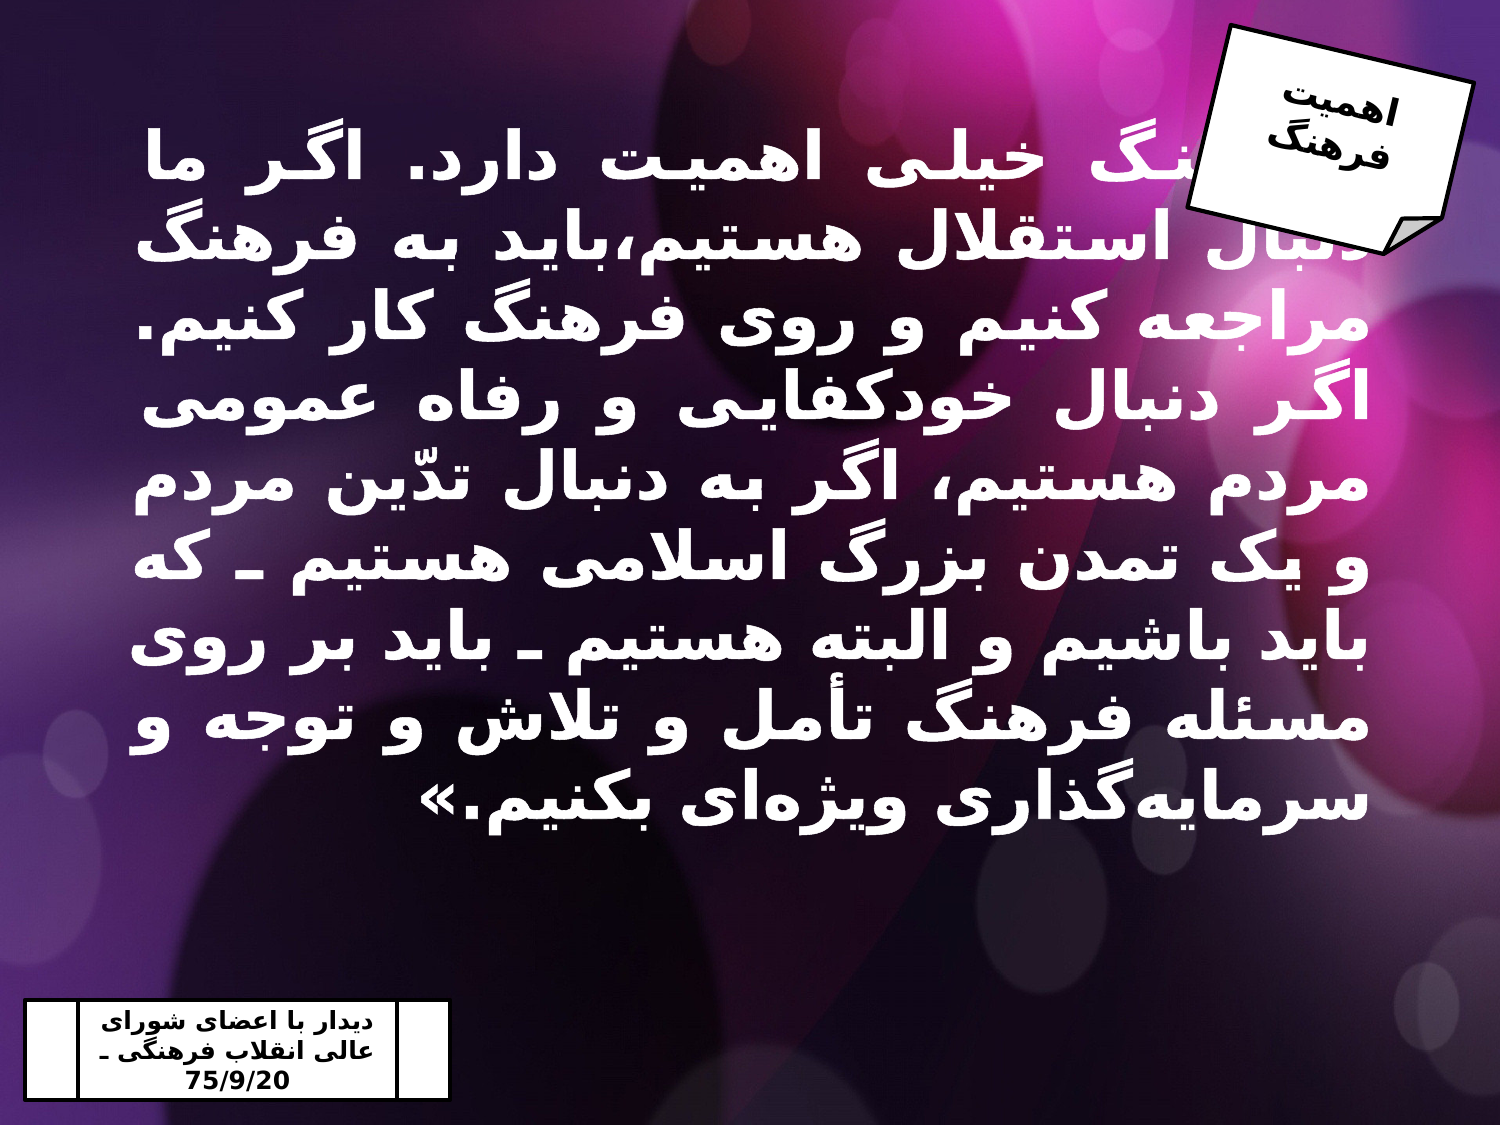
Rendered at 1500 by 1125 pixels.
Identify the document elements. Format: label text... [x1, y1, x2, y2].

picture [0, 0, 1500, 1125]
text_box اهمیت فرهنگ [1185, 22, 1477, 257]
list «فرهنگ خیلی اهمیت دارد. اگر ما دنبال استقلال هستیم،‌باید به فرهنگ مراجعه کنیم و روی فرهنگ کار کنیم. اگر دنبال خودکفایی و رفاه عمومی مردم هستیم، اگر به دنبال تدّین مردم و یک تمدن بزرگ اسلامی هستیم ـ که باید باشیم و البته هستیم ـ باید بر روی مسئله فرهنگ تأمل و تلاش و توجه و سرمایه‌گذاری ویژه‌ای بکنیم.» [112, 375, 1388, 898]
text_box دیدار با اعضای شورای عالی انقلاب فرهنگی ـ 75/9/20 [23, 998, 452, 1102]
